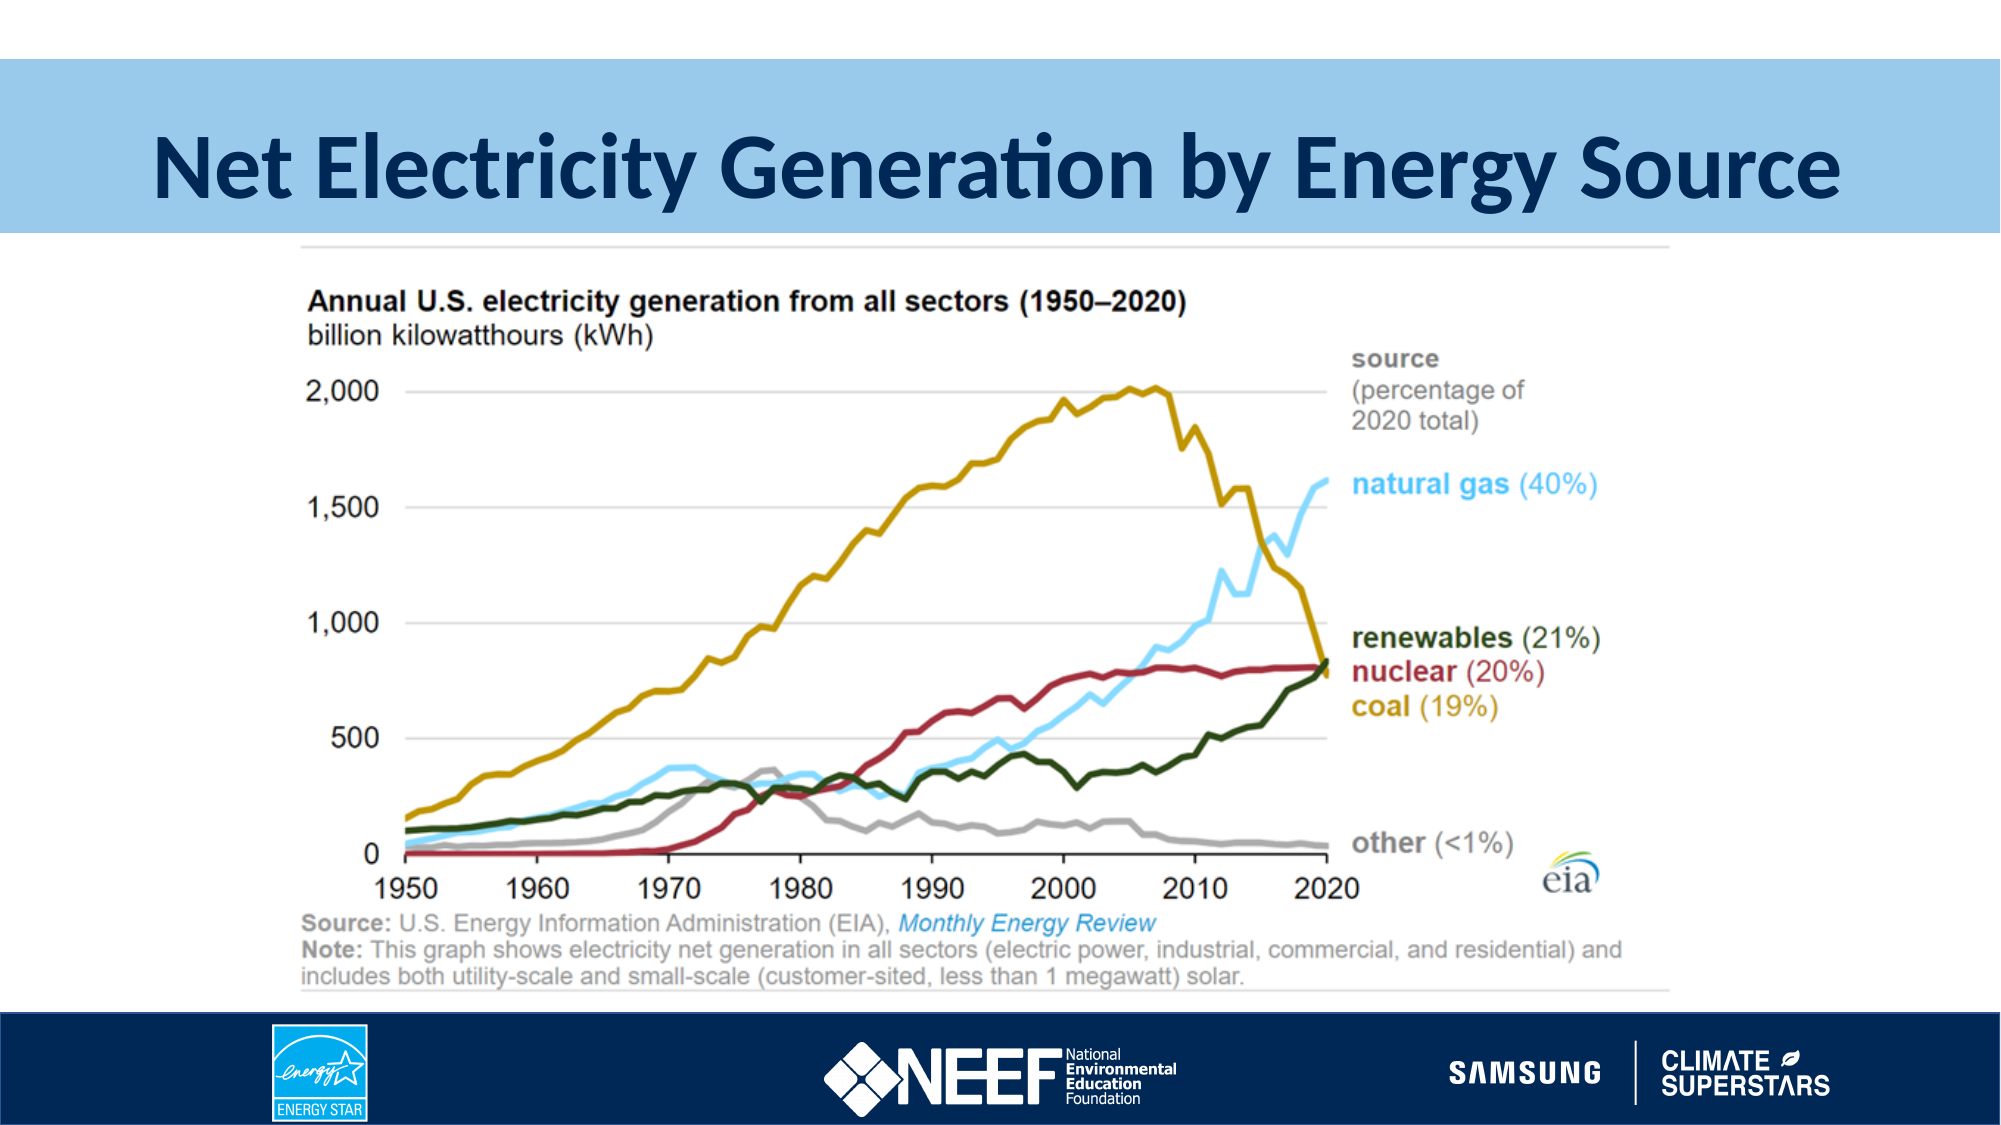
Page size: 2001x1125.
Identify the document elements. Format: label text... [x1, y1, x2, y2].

title Net Electricity Generation by Energy Source [137, 59, 1863, 278]
picture [824, 1042, 1176, 1117]
picture [1420, 1017, 1855, 1125]
picture [272, 1024, 368, 1122]
picture [289, 243, 1683, 1003]
